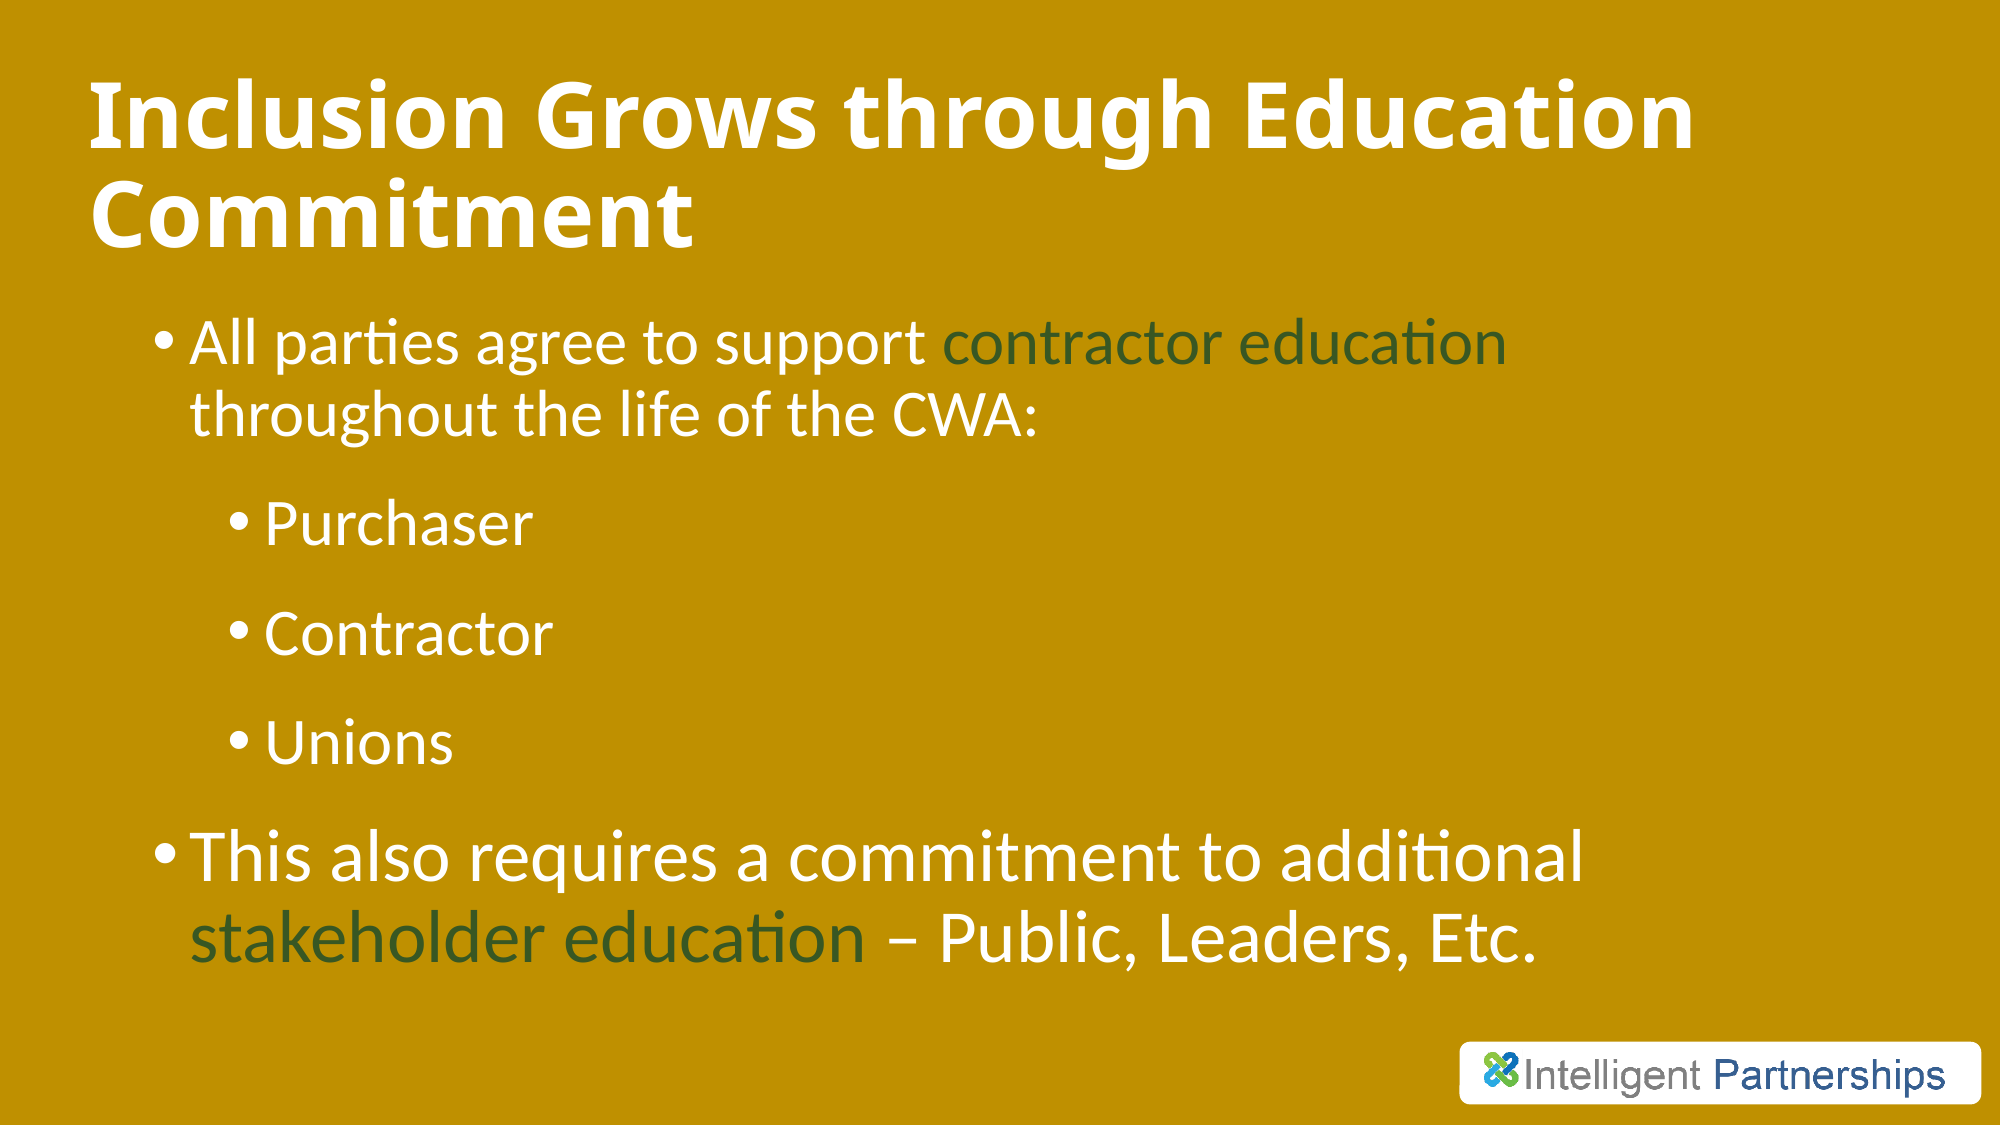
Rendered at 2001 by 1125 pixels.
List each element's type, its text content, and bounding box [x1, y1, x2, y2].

list All parties agree to support contractor education throughout the life of the CWA: Purchaser Contractor Unions This also requires a commitment to additional stakeholder education – Public, Leaders, Etc. [137, 299, 1863, 1014]
picture [1431, 959, 2001, 1125]
title Inclusion Grows through Education Commitment [73, 59, 1955, 278]
